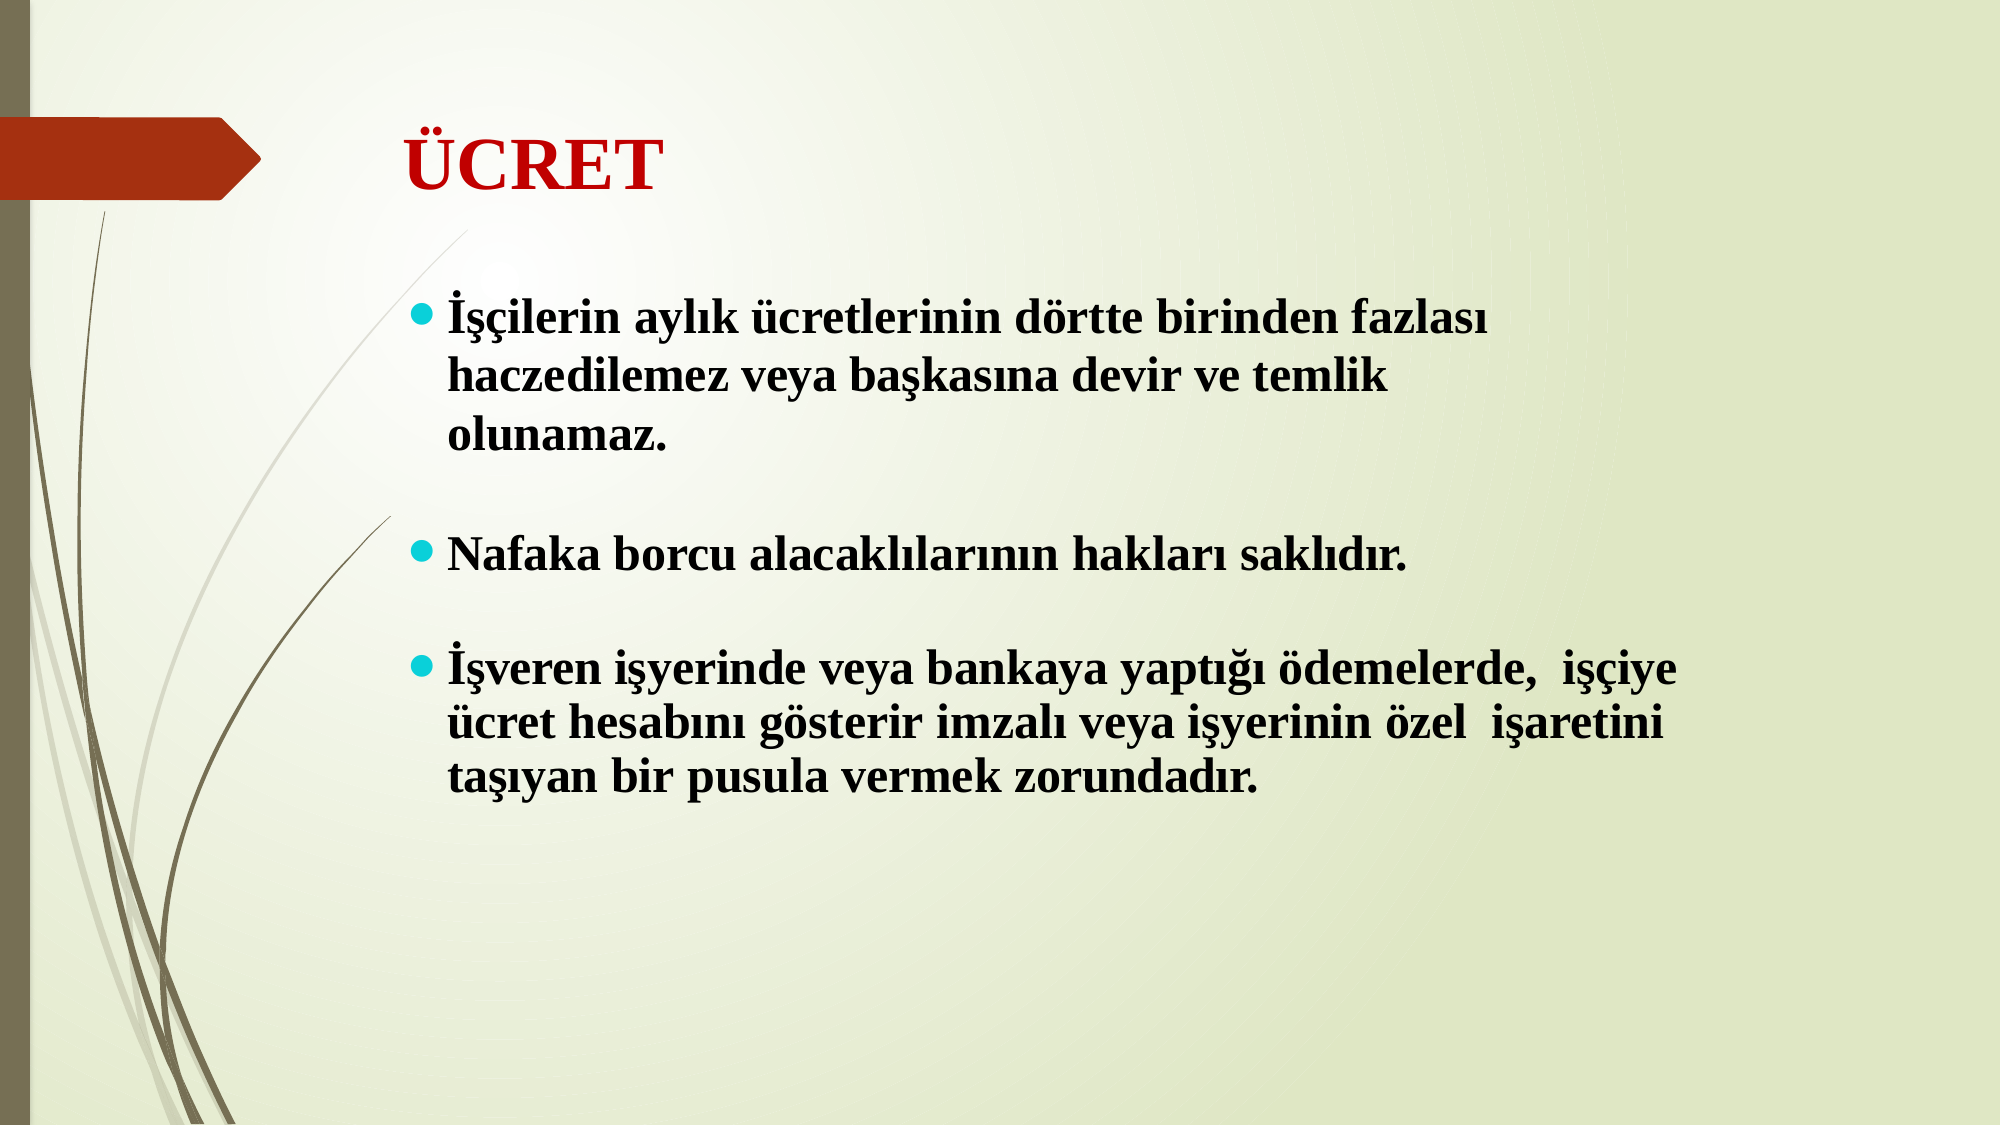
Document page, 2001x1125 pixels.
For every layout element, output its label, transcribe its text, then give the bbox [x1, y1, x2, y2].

text_box İşçilerin aylık ücretlerinin dörtte birinden fazlası haczedilemez veya başkasına devir ve temlik olunamaz. Nafaka borcu alacaklılarının hakları saklıdır. İşveren işyerinde veya bankaya yaptığı ödemelerde, işçiye ücret hesabını gösterir imzalı veya işyerinin özel işaretini taşıyan bir pusula vermek zorundadır. [399, 275, 1703, 804]
title ÜCRET [399, 112, 803, 275]
